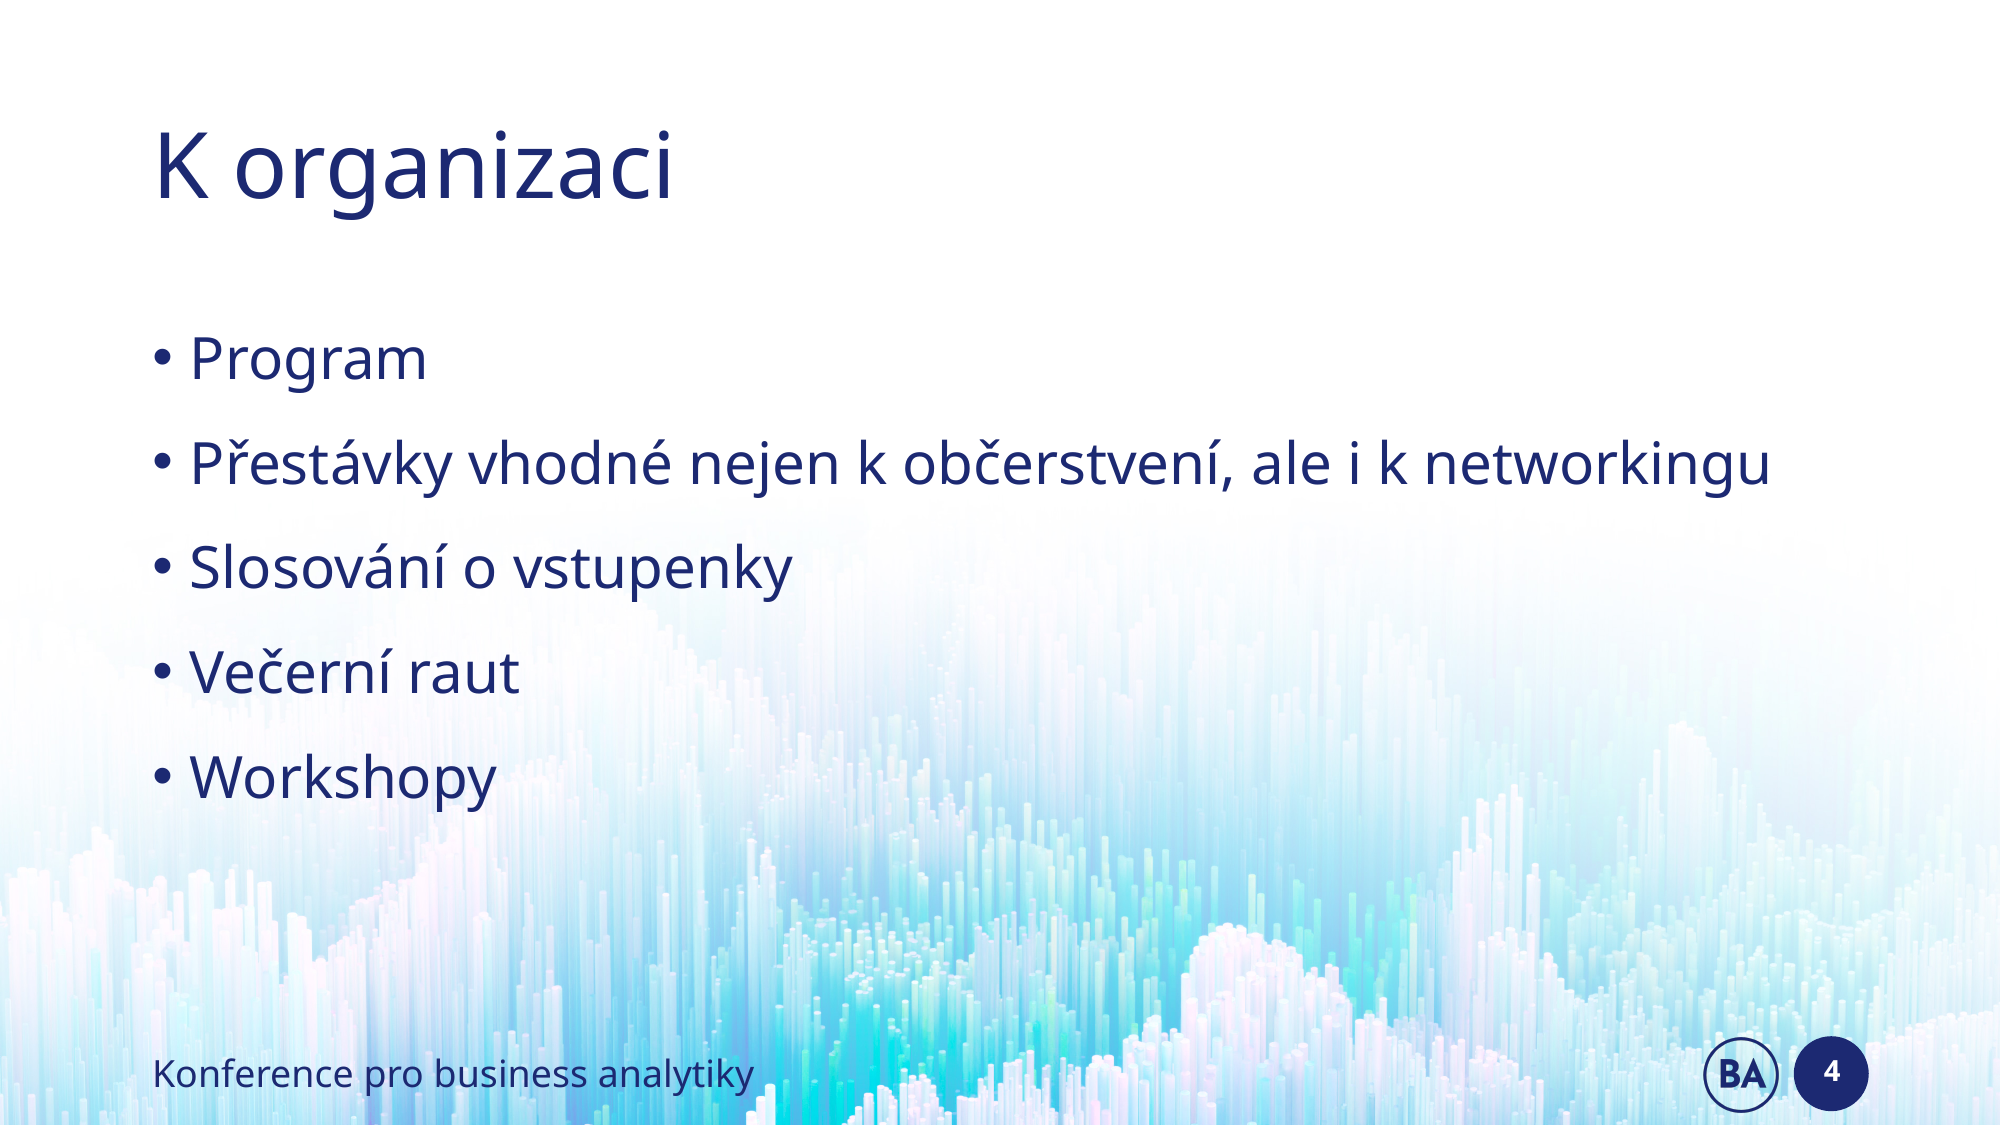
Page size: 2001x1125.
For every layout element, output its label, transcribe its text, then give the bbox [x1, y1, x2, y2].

slide_number 4 [1796, 1042, 1868, 1103]
picture [0, 0, 2000, 1125]
list Program Přestávky vhodné nejen k občerstvení, ale i k networkingu Slosování o vstupenky Večerní raut Workshopy [137, 299, 1863, 1014]
title K organizaci [137, 59, 1863, 278]
